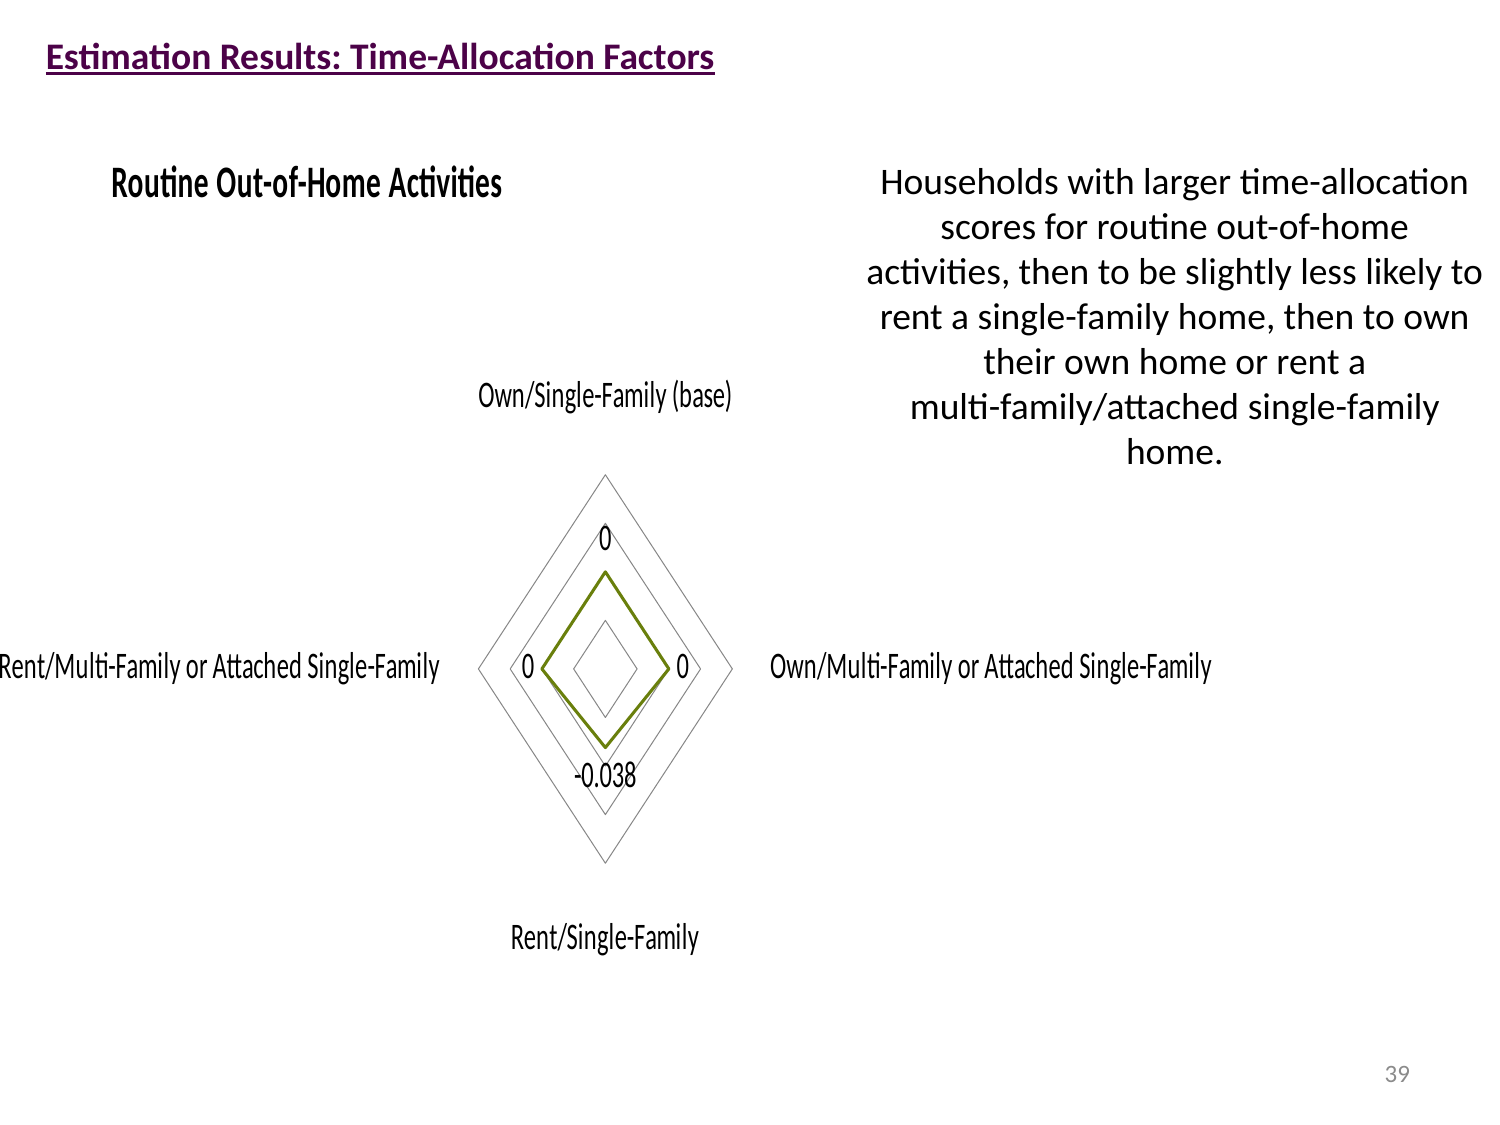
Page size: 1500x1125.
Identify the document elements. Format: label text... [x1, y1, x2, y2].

text_box Households with larger time-allocation scores for routine out-of-home activities, then to be slightly less likely to rent a single-family home, then to own their own home or rent a multi-family/attached single-family home. [1216, 149, 1500, 480]
chart [0, 112, 1213, 1125]
text_box Estimation Results: Time-Allocation Factors [31, 24, 731, 85]
slide_number 39 [1216, 1042, 1425, 1103]
